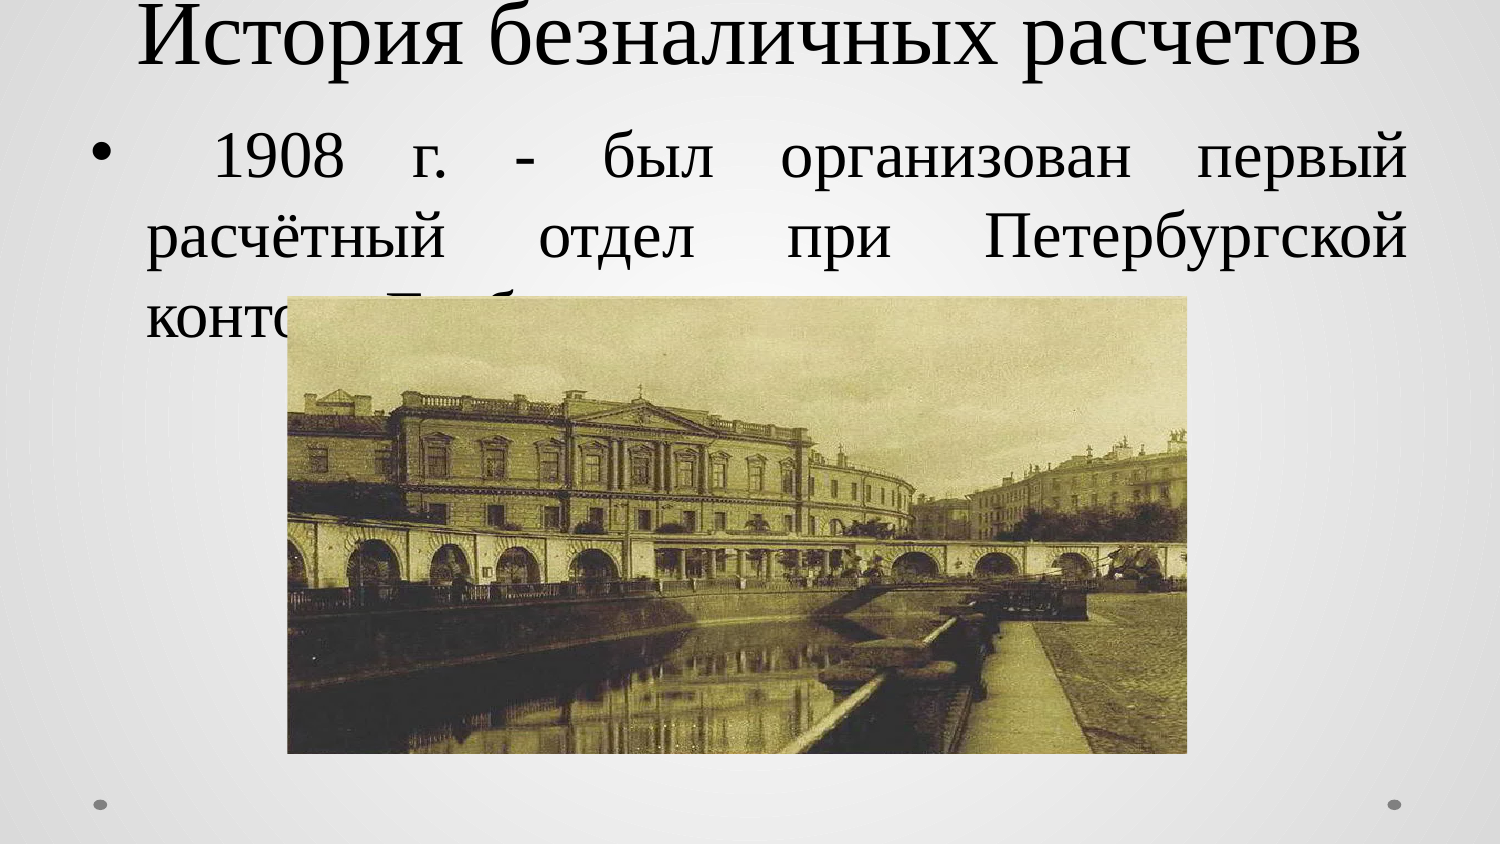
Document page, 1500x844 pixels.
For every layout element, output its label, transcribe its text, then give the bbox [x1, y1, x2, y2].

list 1908 г. - был организован первый расчётный отдел при Петербургской конторе Госбанка. [75, 102, 1426, 754]
picture [287, 296, 1188, 754]
title История безналичных расчетов [75, 23, 1425, 91]
